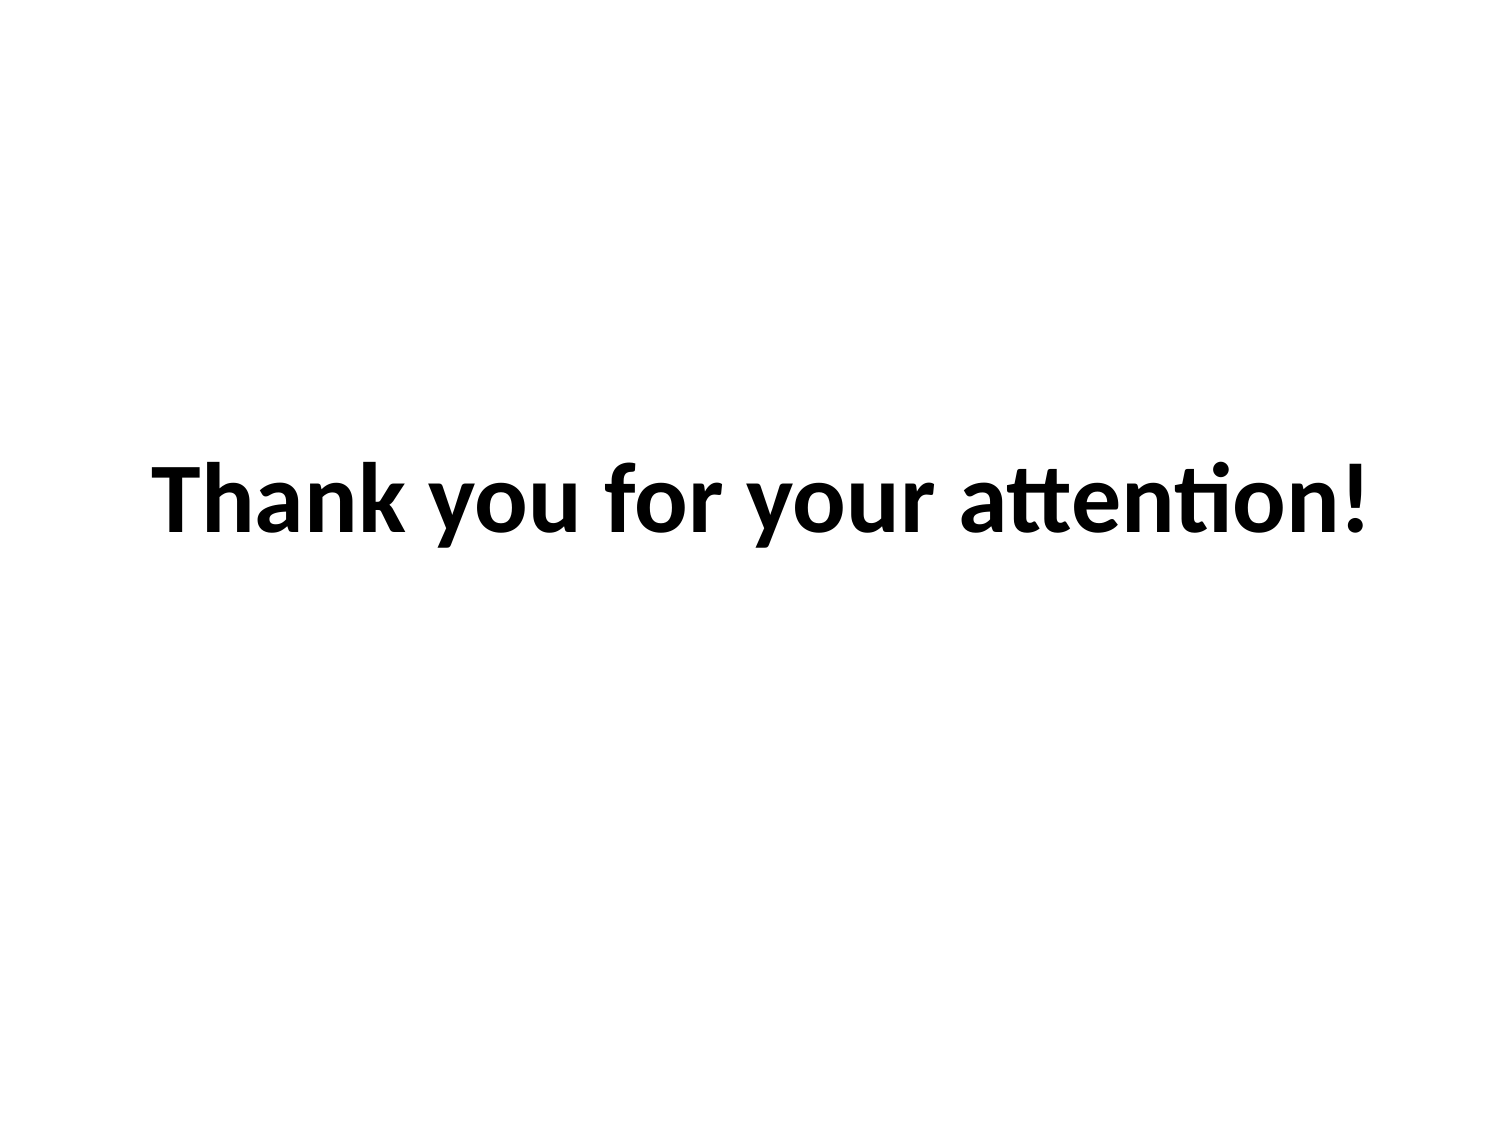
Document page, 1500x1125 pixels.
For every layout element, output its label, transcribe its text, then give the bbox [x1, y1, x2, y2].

text_box Thank you for your attention! [124, 425, 1400, 560]
